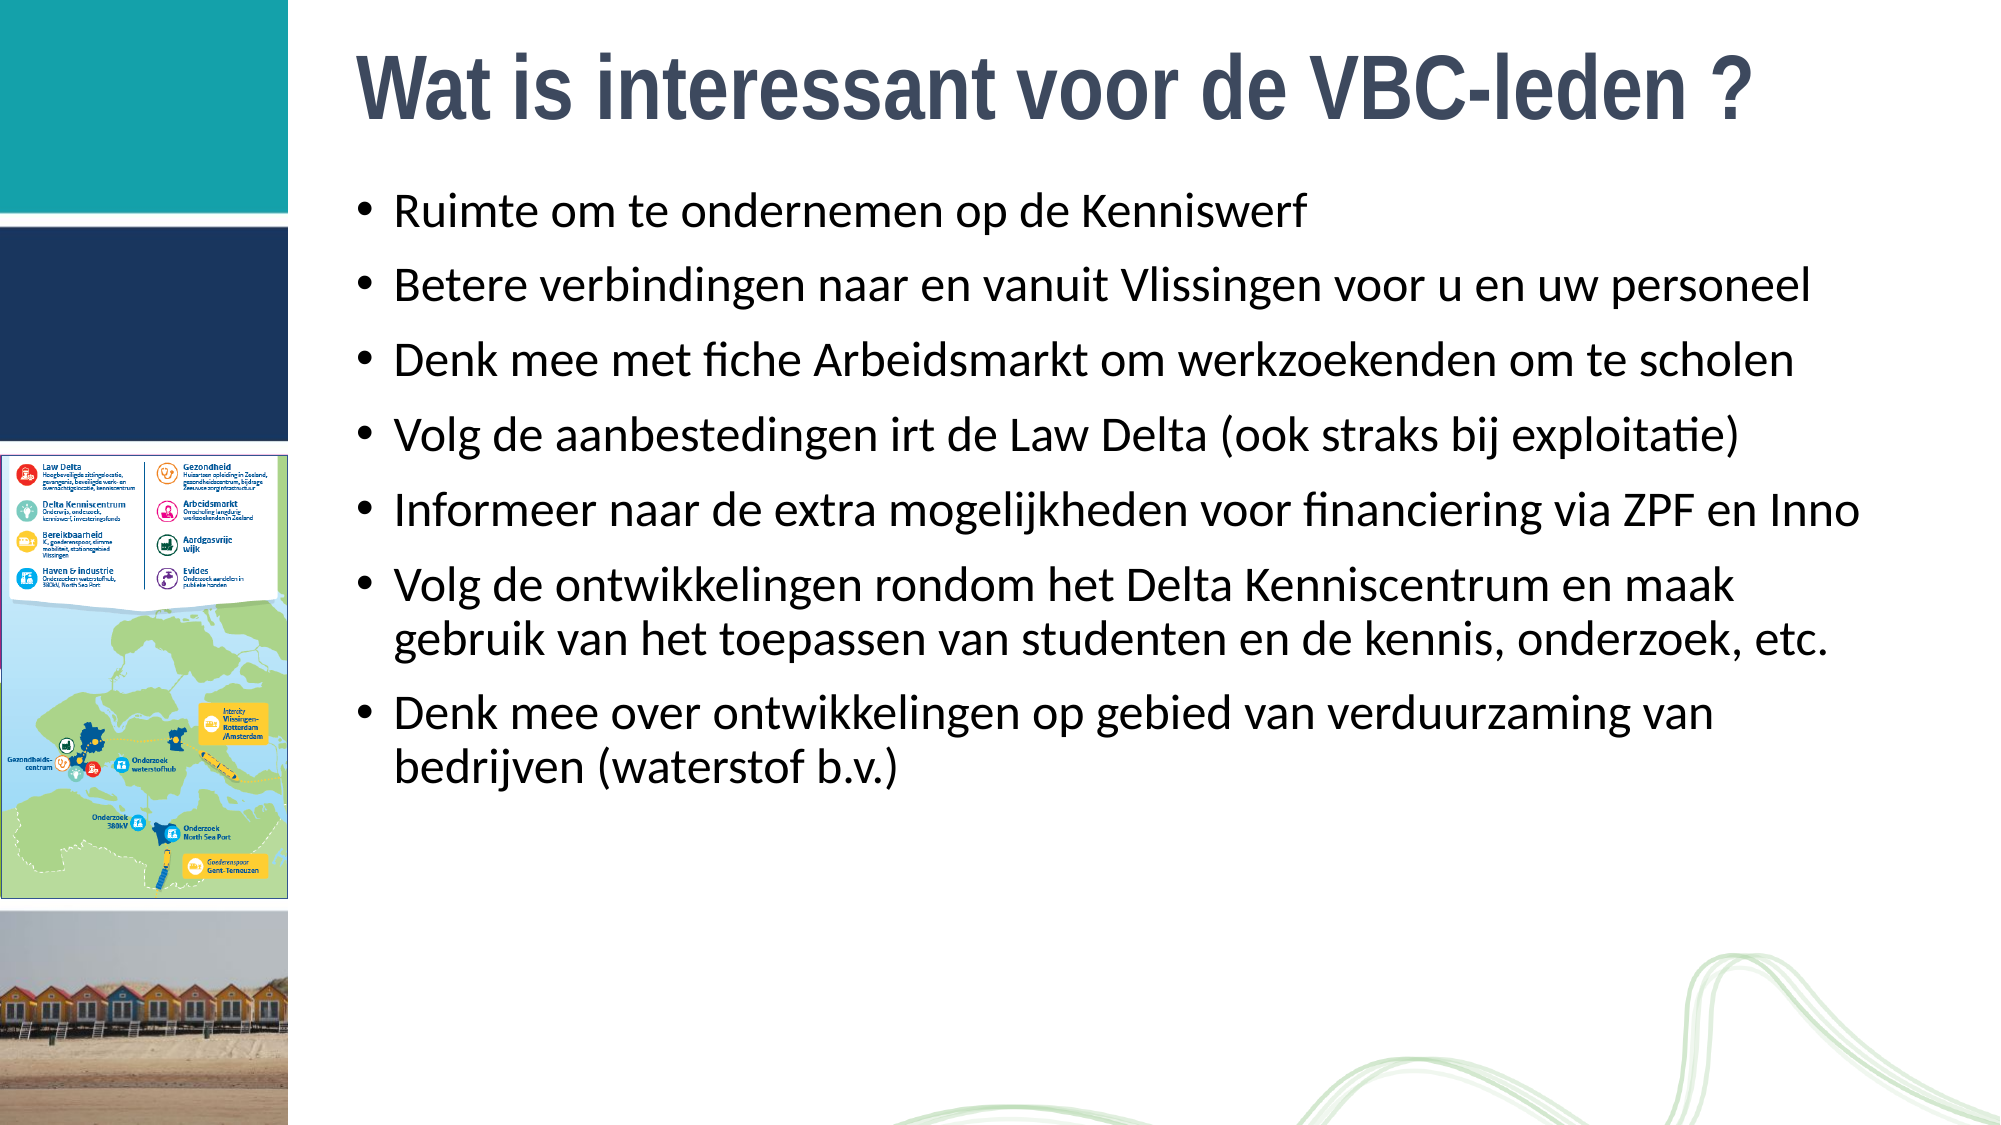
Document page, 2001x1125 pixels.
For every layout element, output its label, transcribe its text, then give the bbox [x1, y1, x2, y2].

title Wat is interessant voor de VBC-leden ? [355, 40, 1863, 190]
picture [0, 0, 2000, 1125]
list Ruimte om te ondernemen op de Kenniswerf Betere verbindingen naar en vanuit Vlissingen voor u en uw personeel Denk mee met fiche Arbeidsmarkt om werkzoekenden om te scholen Volg de aanbestedingen irt de Law Delta (ook straks bij exploitatie) Informeer naar de extra mogelijkheden voor financiering via ZPF en Inno Volg de ontwikkelingen rondom het Delta Kenniscentrum en maak gebruik van het toepassen van studenten en de kennis, onderzoek, etc. Denk mee over ontwikkelingen op gebied van verduurzaming van bedrijven (waterstof b.v.) [355, 190, 1863, 1009]
